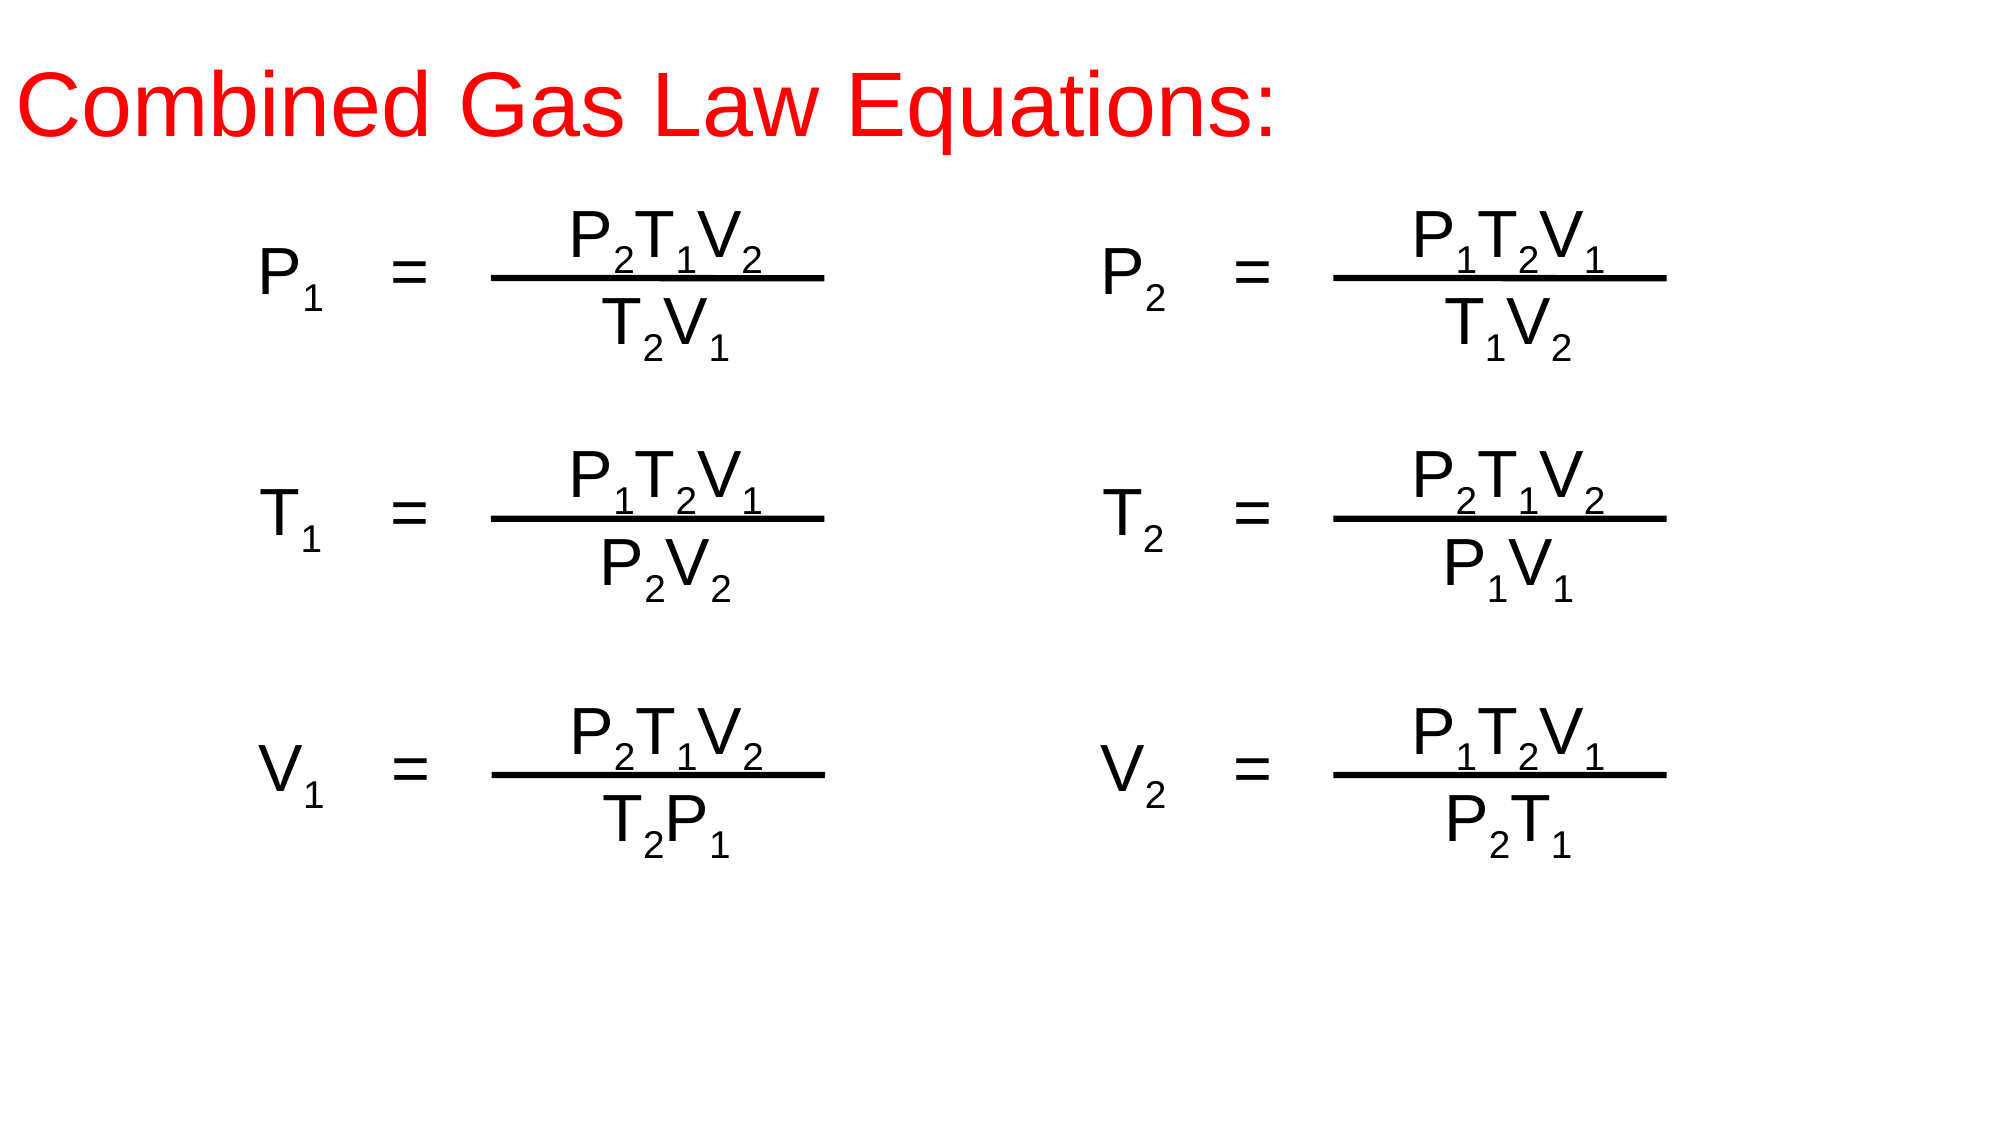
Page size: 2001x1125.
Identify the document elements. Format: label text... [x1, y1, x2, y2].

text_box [1049, 190, 1667, 366]
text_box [1049, 687, 1667, 863]
title Combined Gas Law Equations: [0, 50, 2000, 163]
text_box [1049, 431, 1667, 607]
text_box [207, 190, 825, 366]
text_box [207, 431, 825, 607]
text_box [208, 687, 825, 863]
